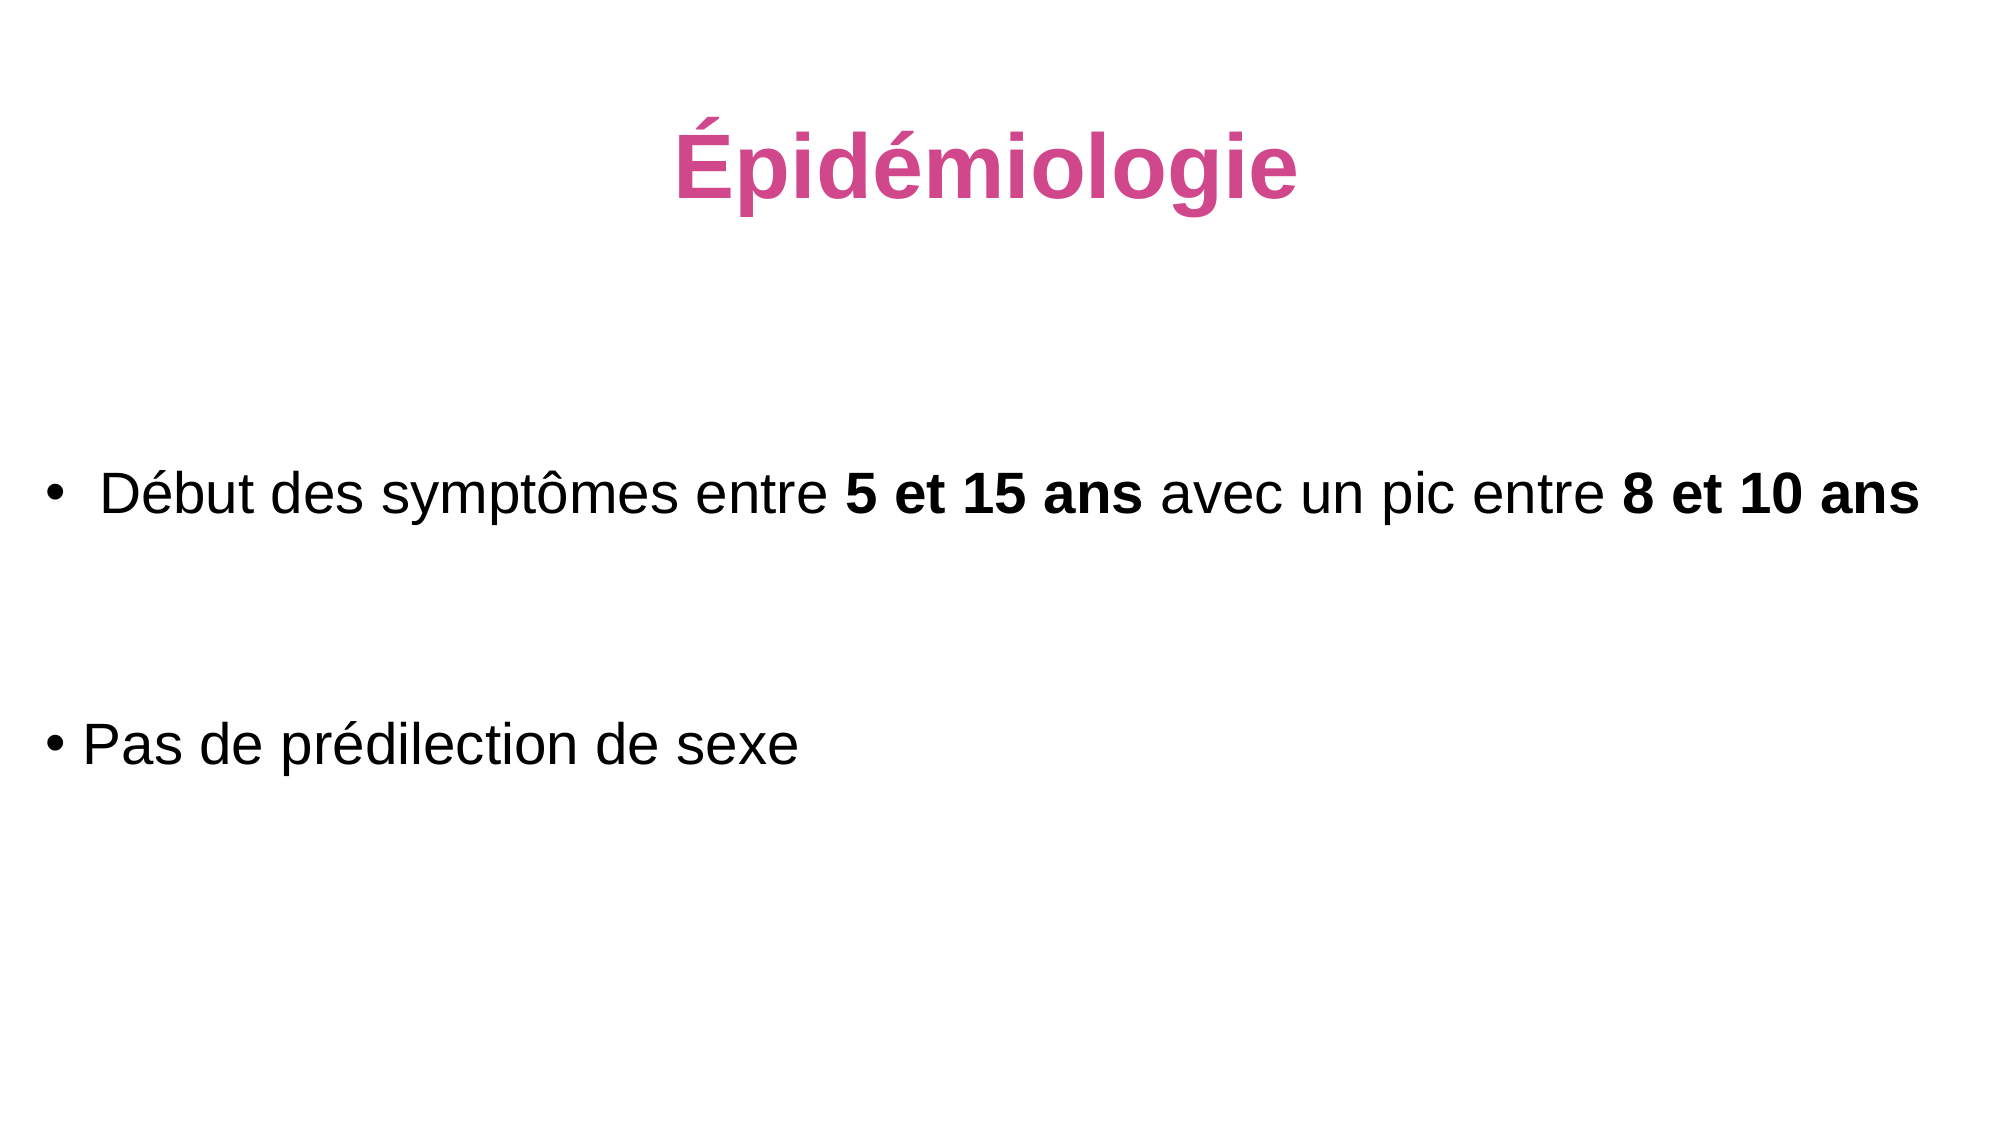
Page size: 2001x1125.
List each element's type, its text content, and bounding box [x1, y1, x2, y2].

title Épidémiologie [137, 59, 1863, 278]
list Début des symptômes entre 5 et 15 ans avec un pic entre 8 et 10 ans Pas de prédilection de sexe [30, 456, 1959, 1125]
